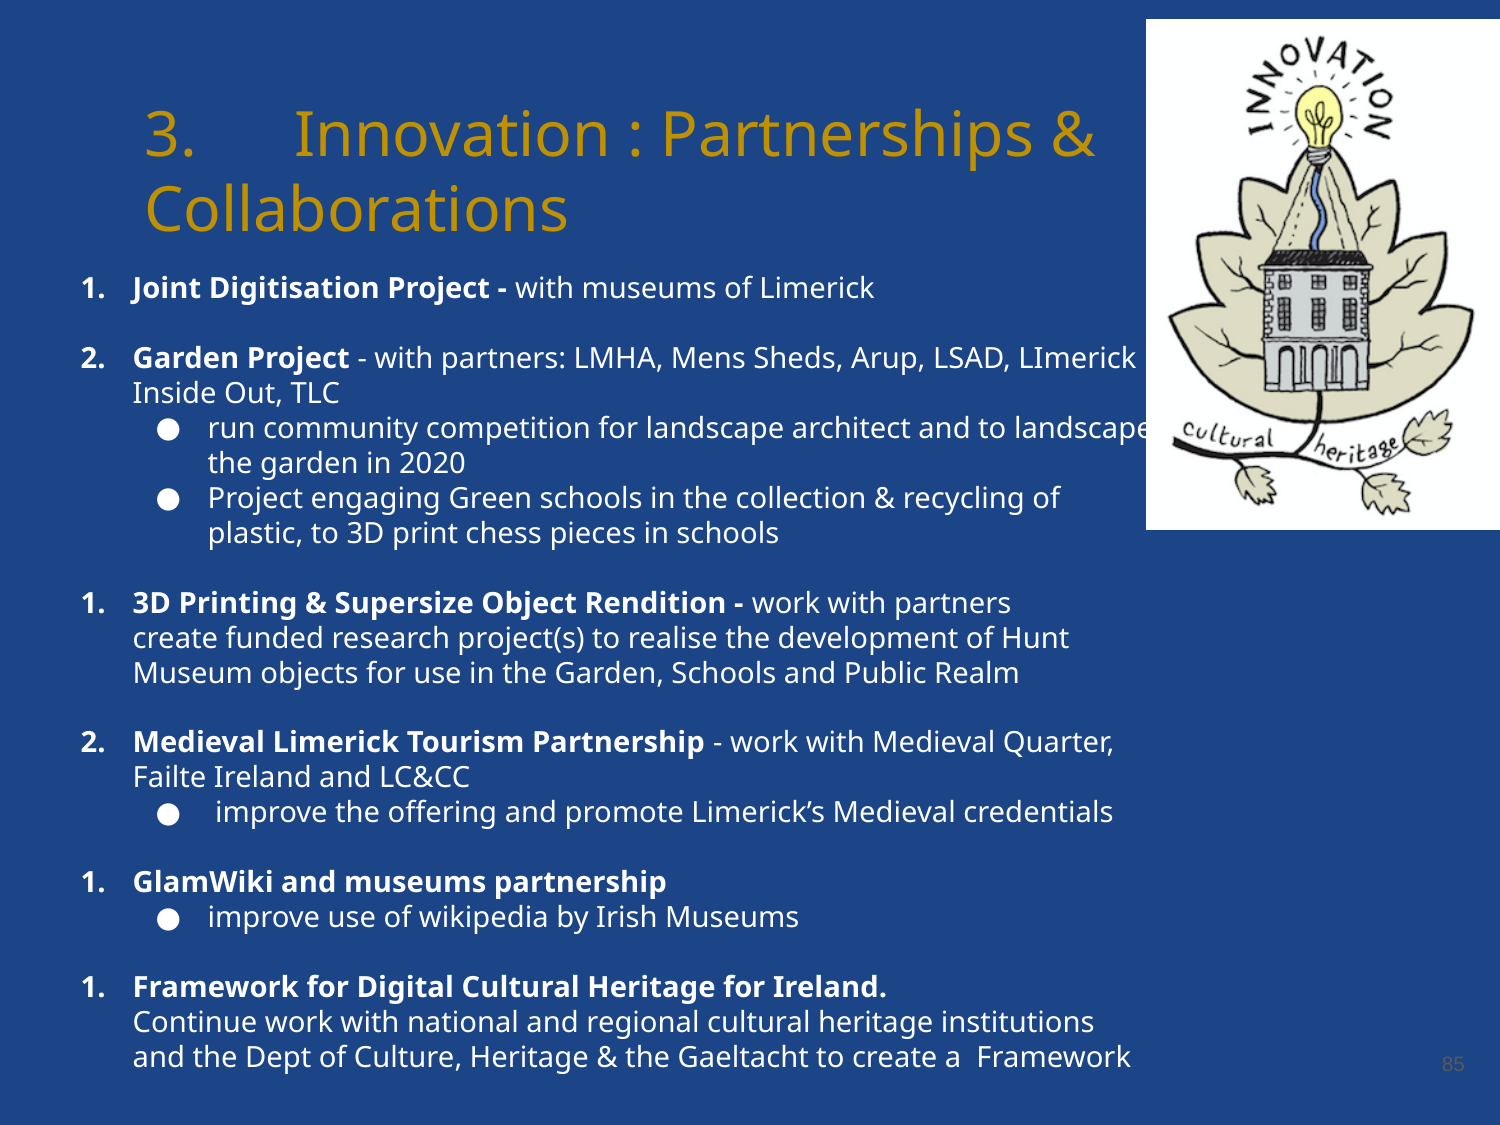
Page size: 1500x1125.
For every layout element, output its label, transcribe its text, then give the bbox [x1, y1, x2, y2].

slide_number ‹#› [1389, 1019, 1480, 1106]
picture [1146, 18, 1500, 531]
text_box [54, 211, 724, 241]
text_box Joint Digitisation Project - with museums of Limerick Garden Project - with partners: LMHA, Mens Sheds, Arup, LSAD, LImerick Inside Out, TLC run community competition for landscape architect and to landscape the garden in 2020 Project engaging Green schools in the collection & recycling of plastic, to 3D print chess pieces in schools 3D Printing & Supersize Object Rendition - work with partners create funded research project(s) to realise the development of Hunt Museum objects for use in the Garden, Schools and Public Realm Medieval Limerick Tourism Partnership - work with Medieval Quarter, Failte Ireland and LC&CC improve the offering and promote Limerick’s Medieval credentials GlamWiki and museums partnership improve use of wikipedia by Irish Museums Framework for Digital Cultural Heritage for Ireland. Continue work with national and regional cultural heritage institutions and the Dept of Culture, Heritage & the Gaeltacht to create a Framework [42, 254, 1170, 951]
text_box 3. Innovation : Partnerships & Collaborations [54, 79, 1140, 211]
